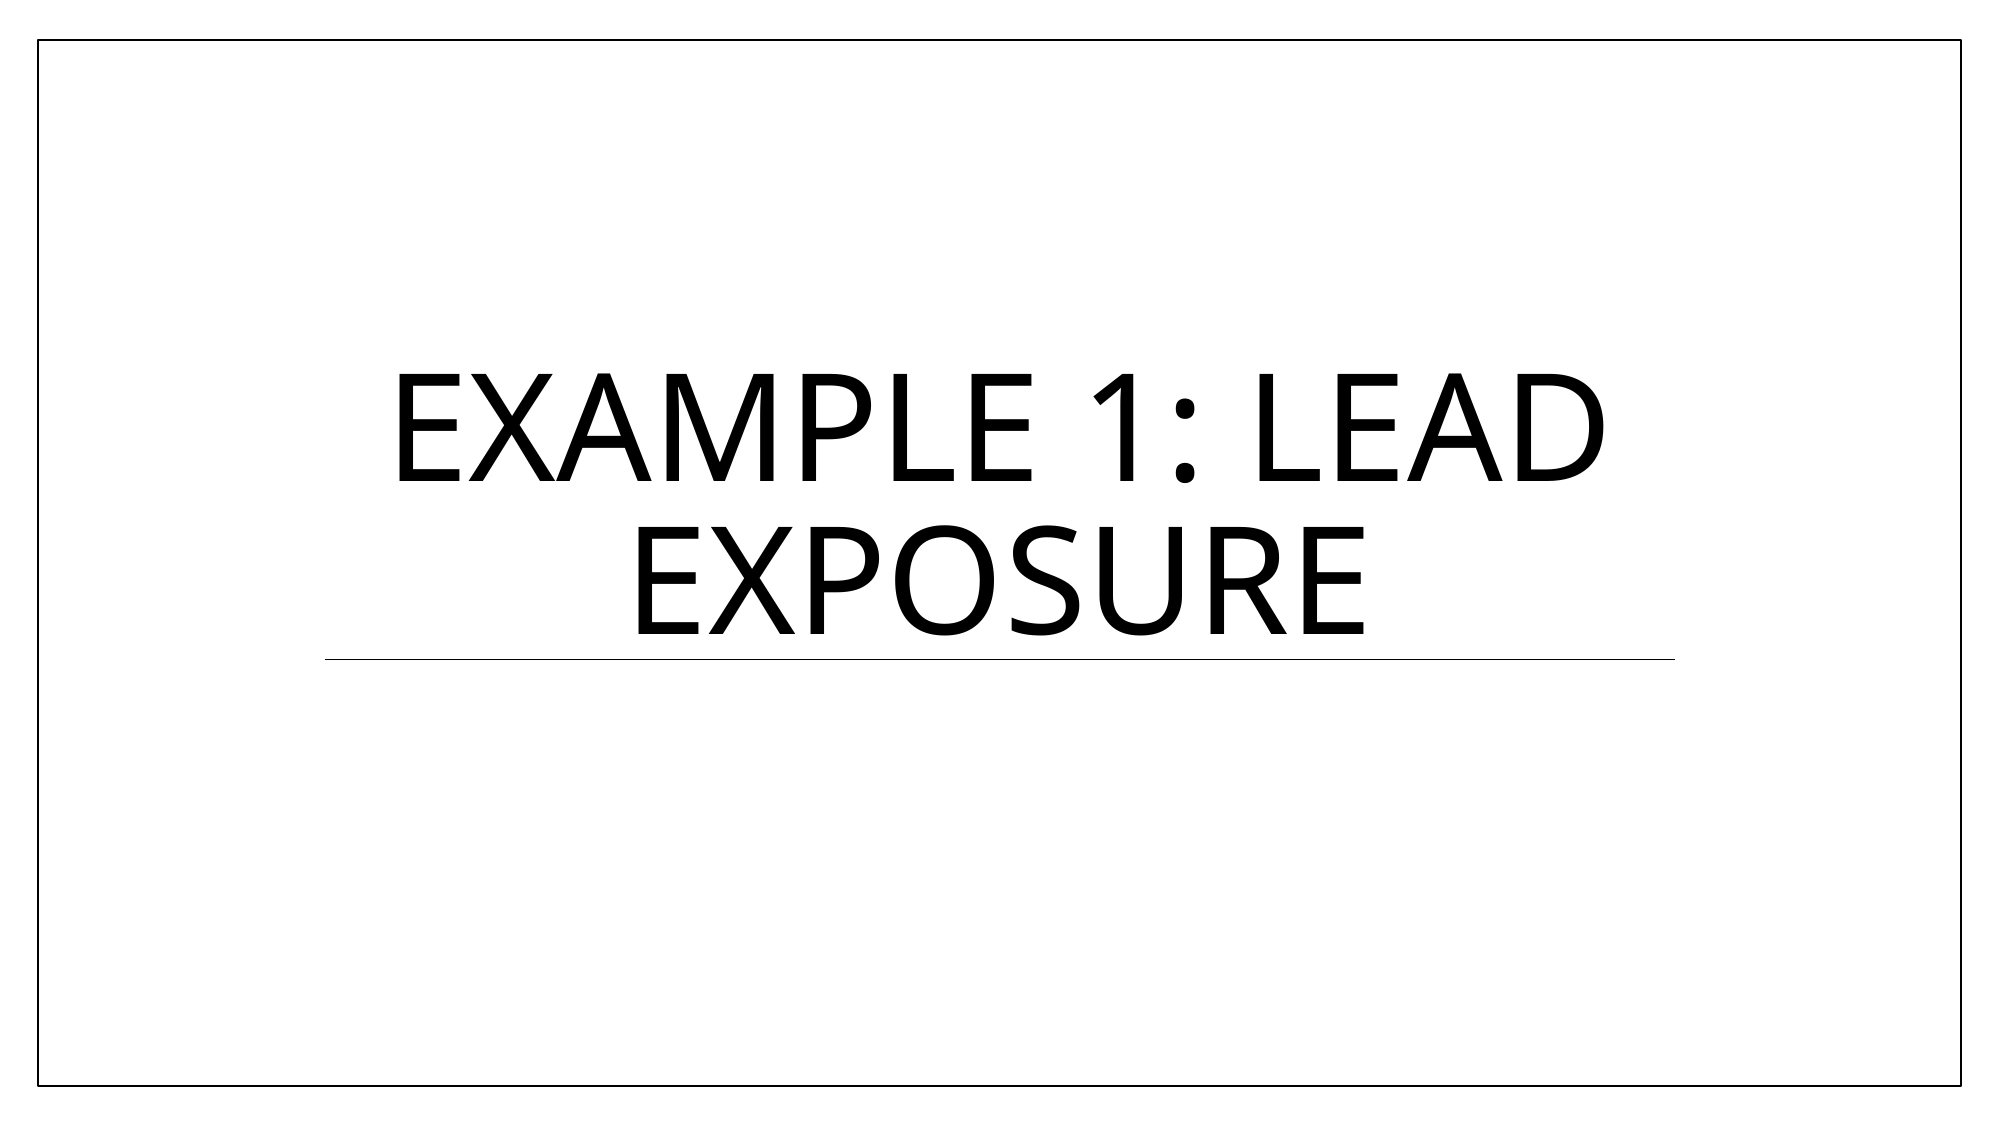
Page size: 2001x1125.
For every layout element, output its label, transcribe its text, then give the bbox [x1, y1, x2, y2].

title Example 1: Lead exposure [181, 192, 1817, 673]
